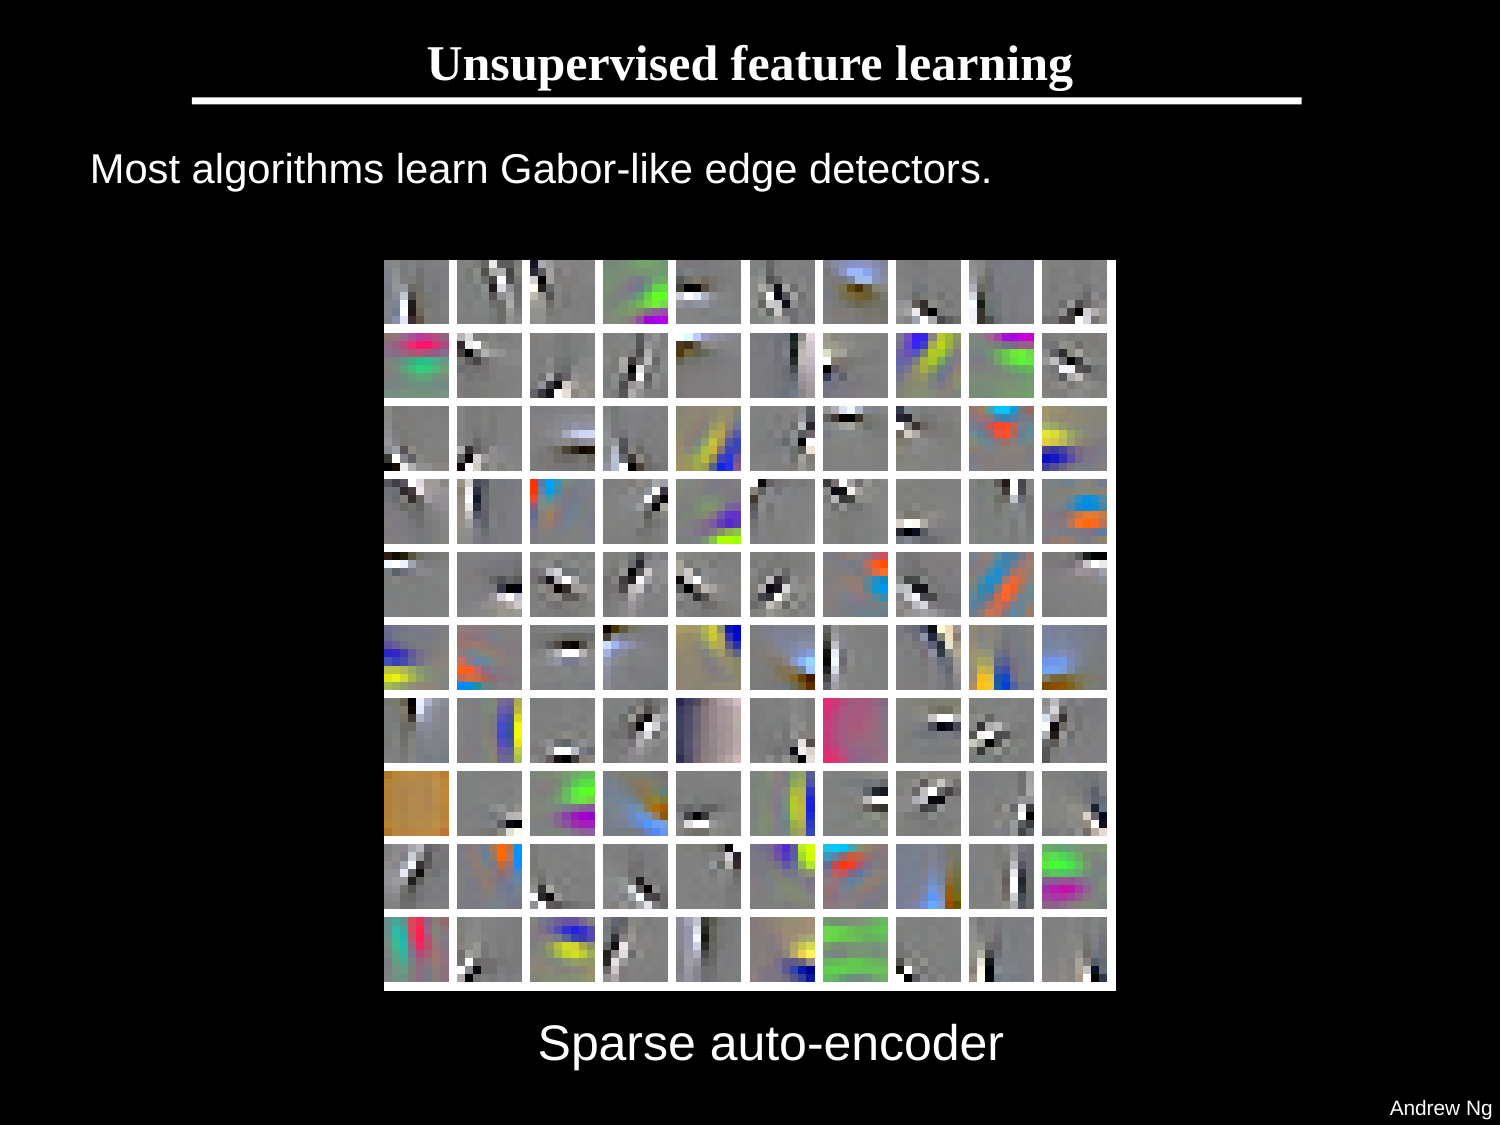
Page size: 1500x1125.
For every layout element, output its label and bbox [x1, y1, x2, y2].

picture [384, 259, 1116, 992]
title [224, 34, 1276, 86]
list [74, 133, 1426, 885]
text_box [522, 1003, 1020, 1079]
